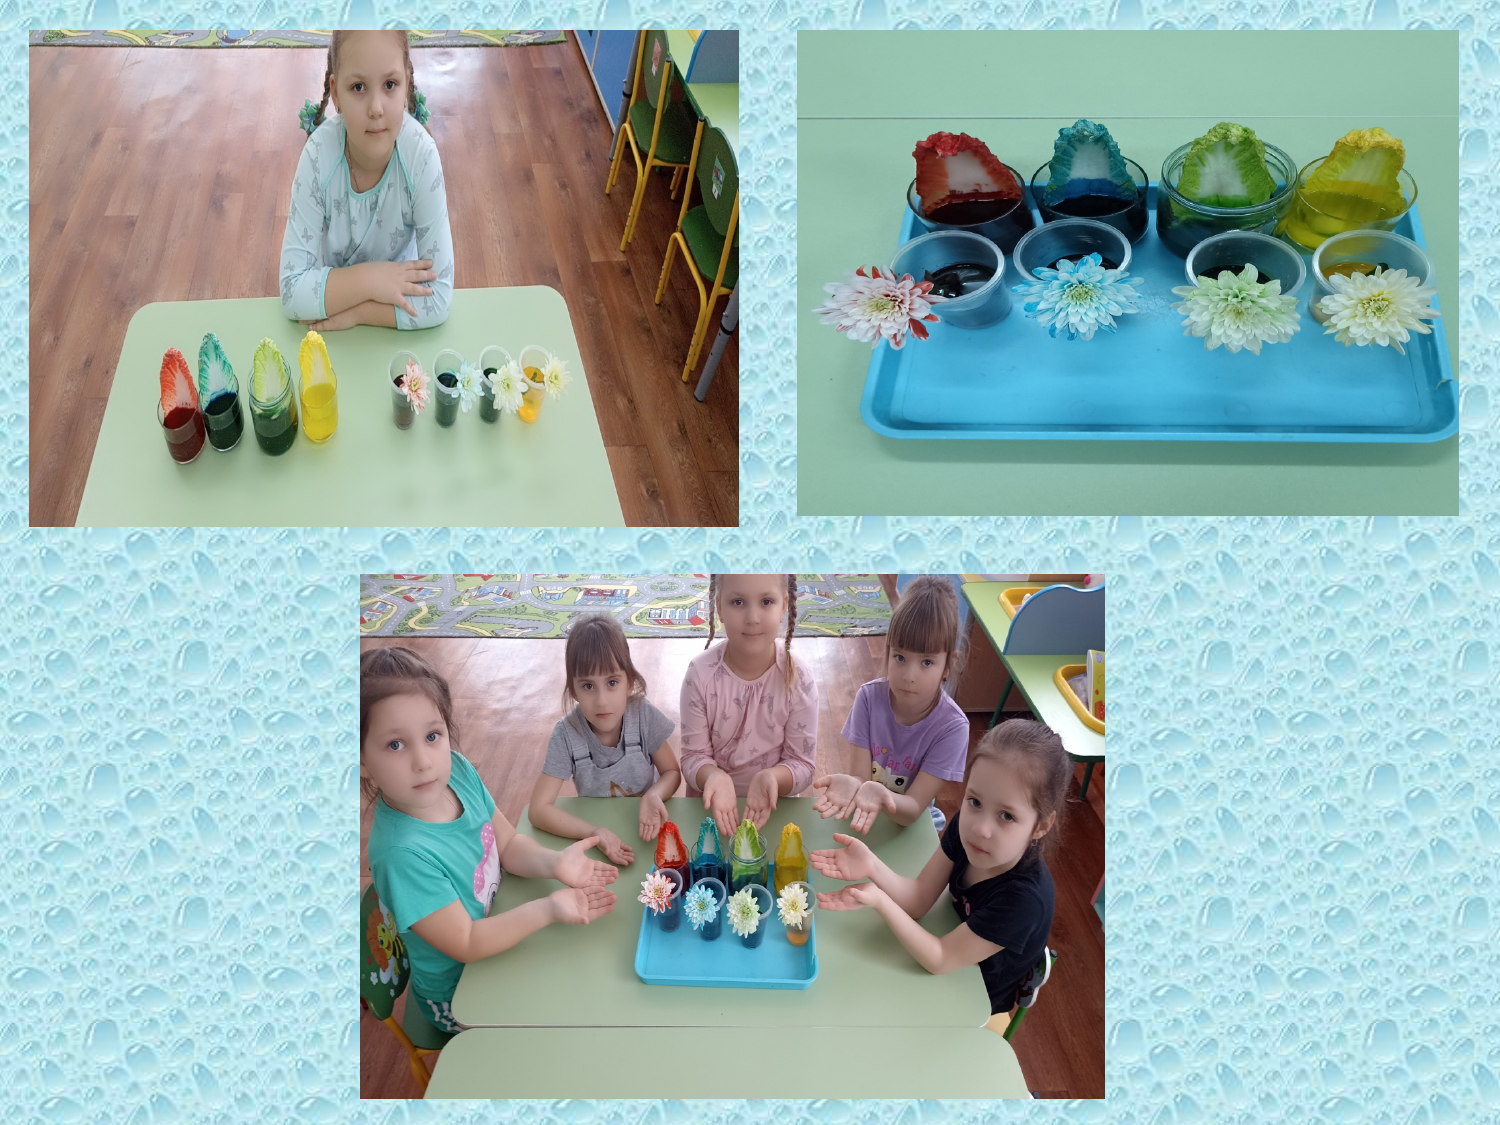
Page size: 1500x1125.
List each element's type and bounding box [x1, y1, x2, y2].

picture [29, 30, 739, 528]
picture [796, 30, 1459, 516]
picture [359, 574, 1105, 1100]
